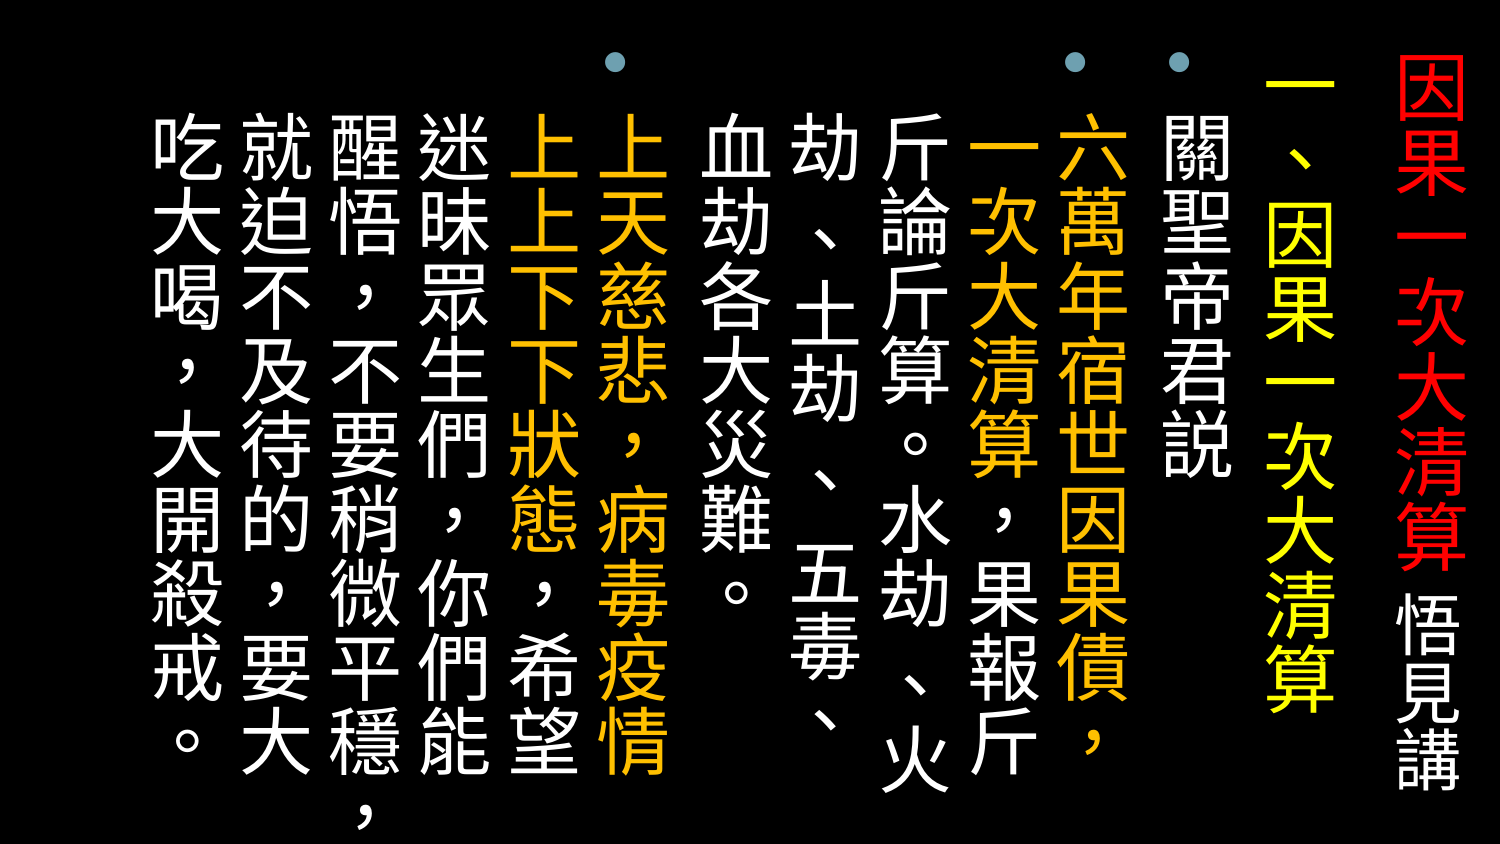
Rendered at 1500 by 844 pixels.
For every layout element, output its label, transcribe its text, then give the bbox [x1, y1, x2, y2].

list 一、因果一次大清算 關聖帝君説 六萬年宿世因果債，一次大清算，果報斤斤論斤算。水劫 、火劫 、土劫 、 五毒、 血劫各大災難。 上天慈悲，病毒疫情上上下下狀態，希望迷昧眾生們，你們能醒悟，不要稍微平穩，就迫不及待的，要大吃大喝，大開殺戒。 [29, 27, 1353, 820]
title 因果一次大清算 悟見講 [1376, 23, 1483, 821]
